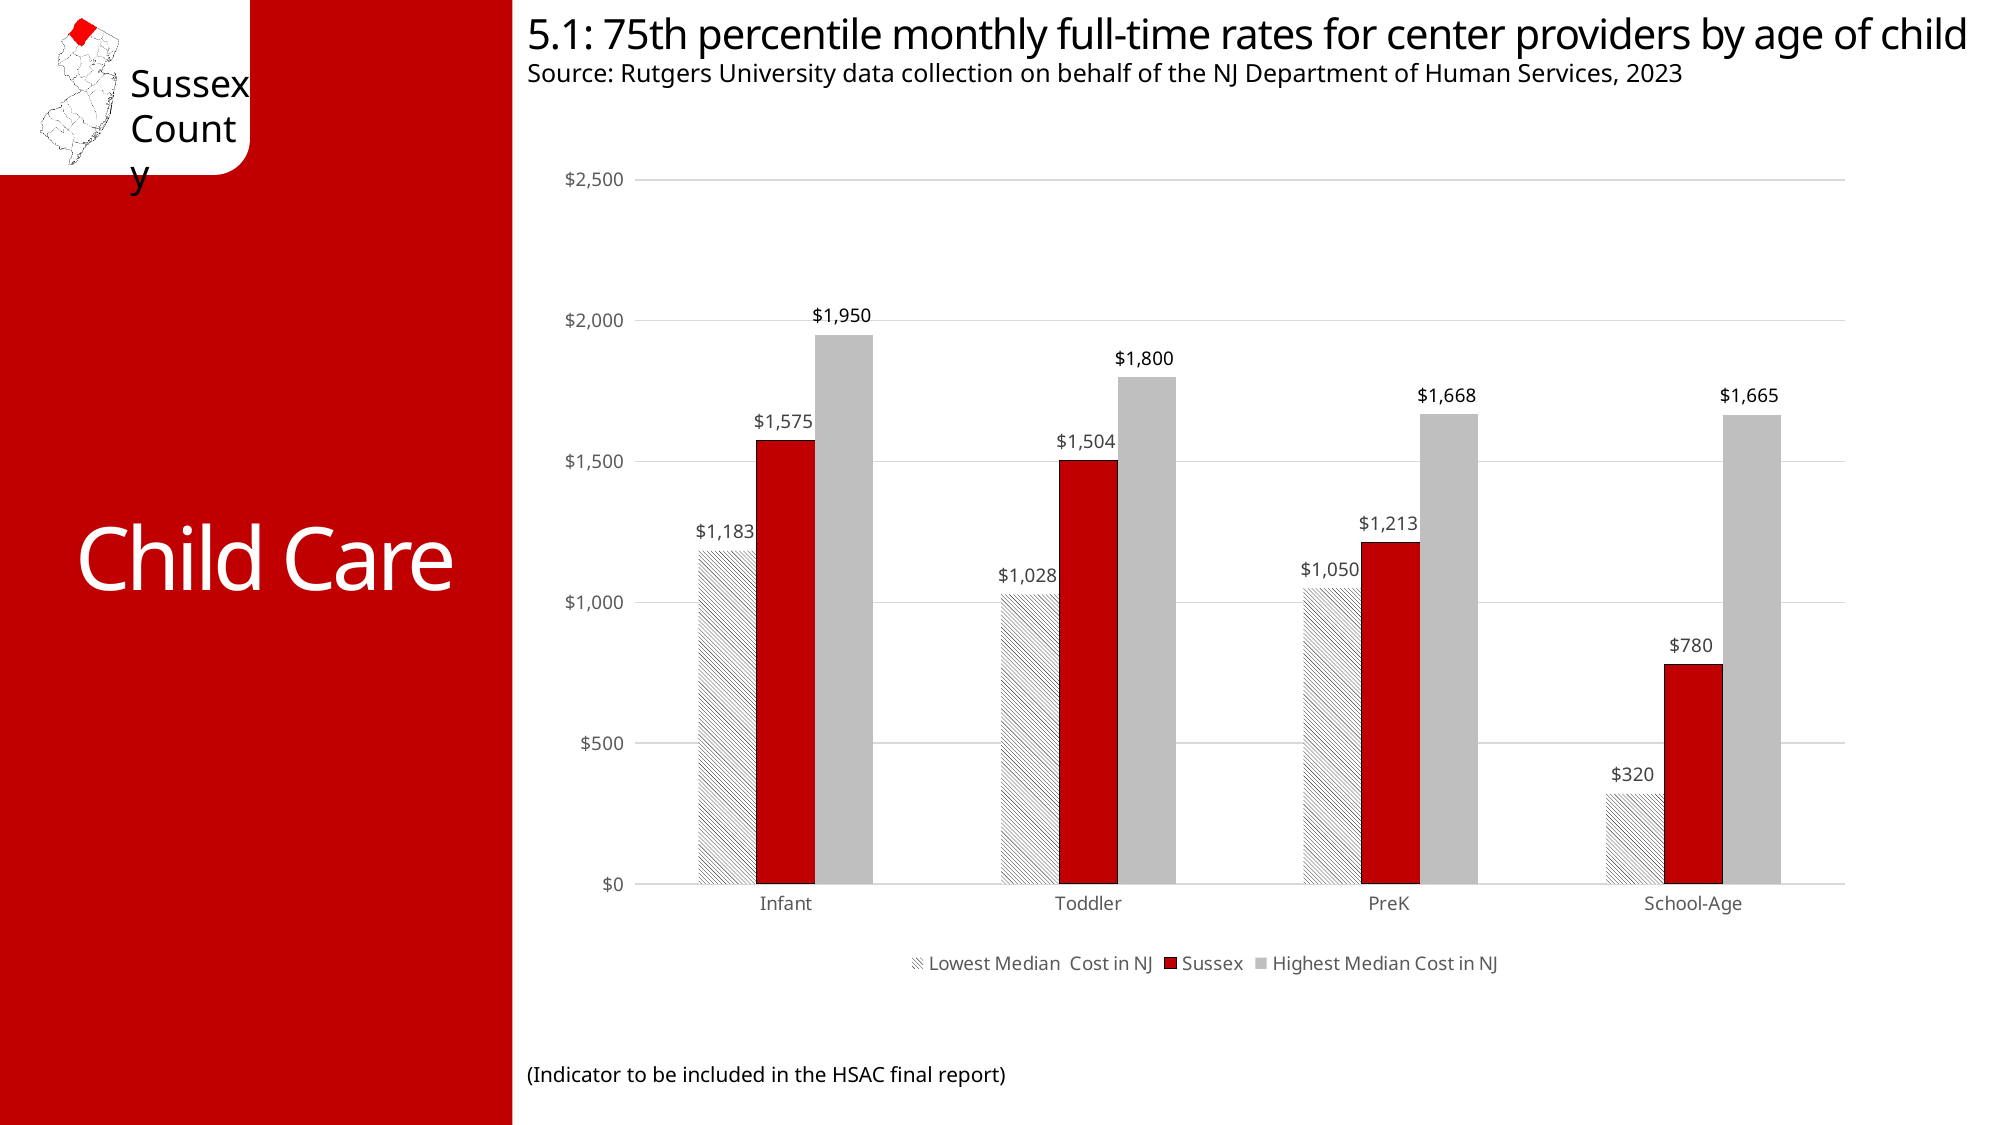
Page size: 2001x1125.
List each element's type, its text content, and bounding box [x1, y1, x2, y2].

text_box (Indicator to be included in the HSAC final report) [512, 1043, 1937, 1105]
chart [537, 149, 1872, 983]
picture [40, 18, 119, 112]
text_box Source: Rutgers University data collection on behalf of the NJ Department of Human Services, 2023 [512, 50, 1891, 95]
text_box Child Care [0, 112, 533, 1013]
text_box 5.1: 75th percentile monthly full-time rates for center providers by age of child [512, 0, 1992, 65]
